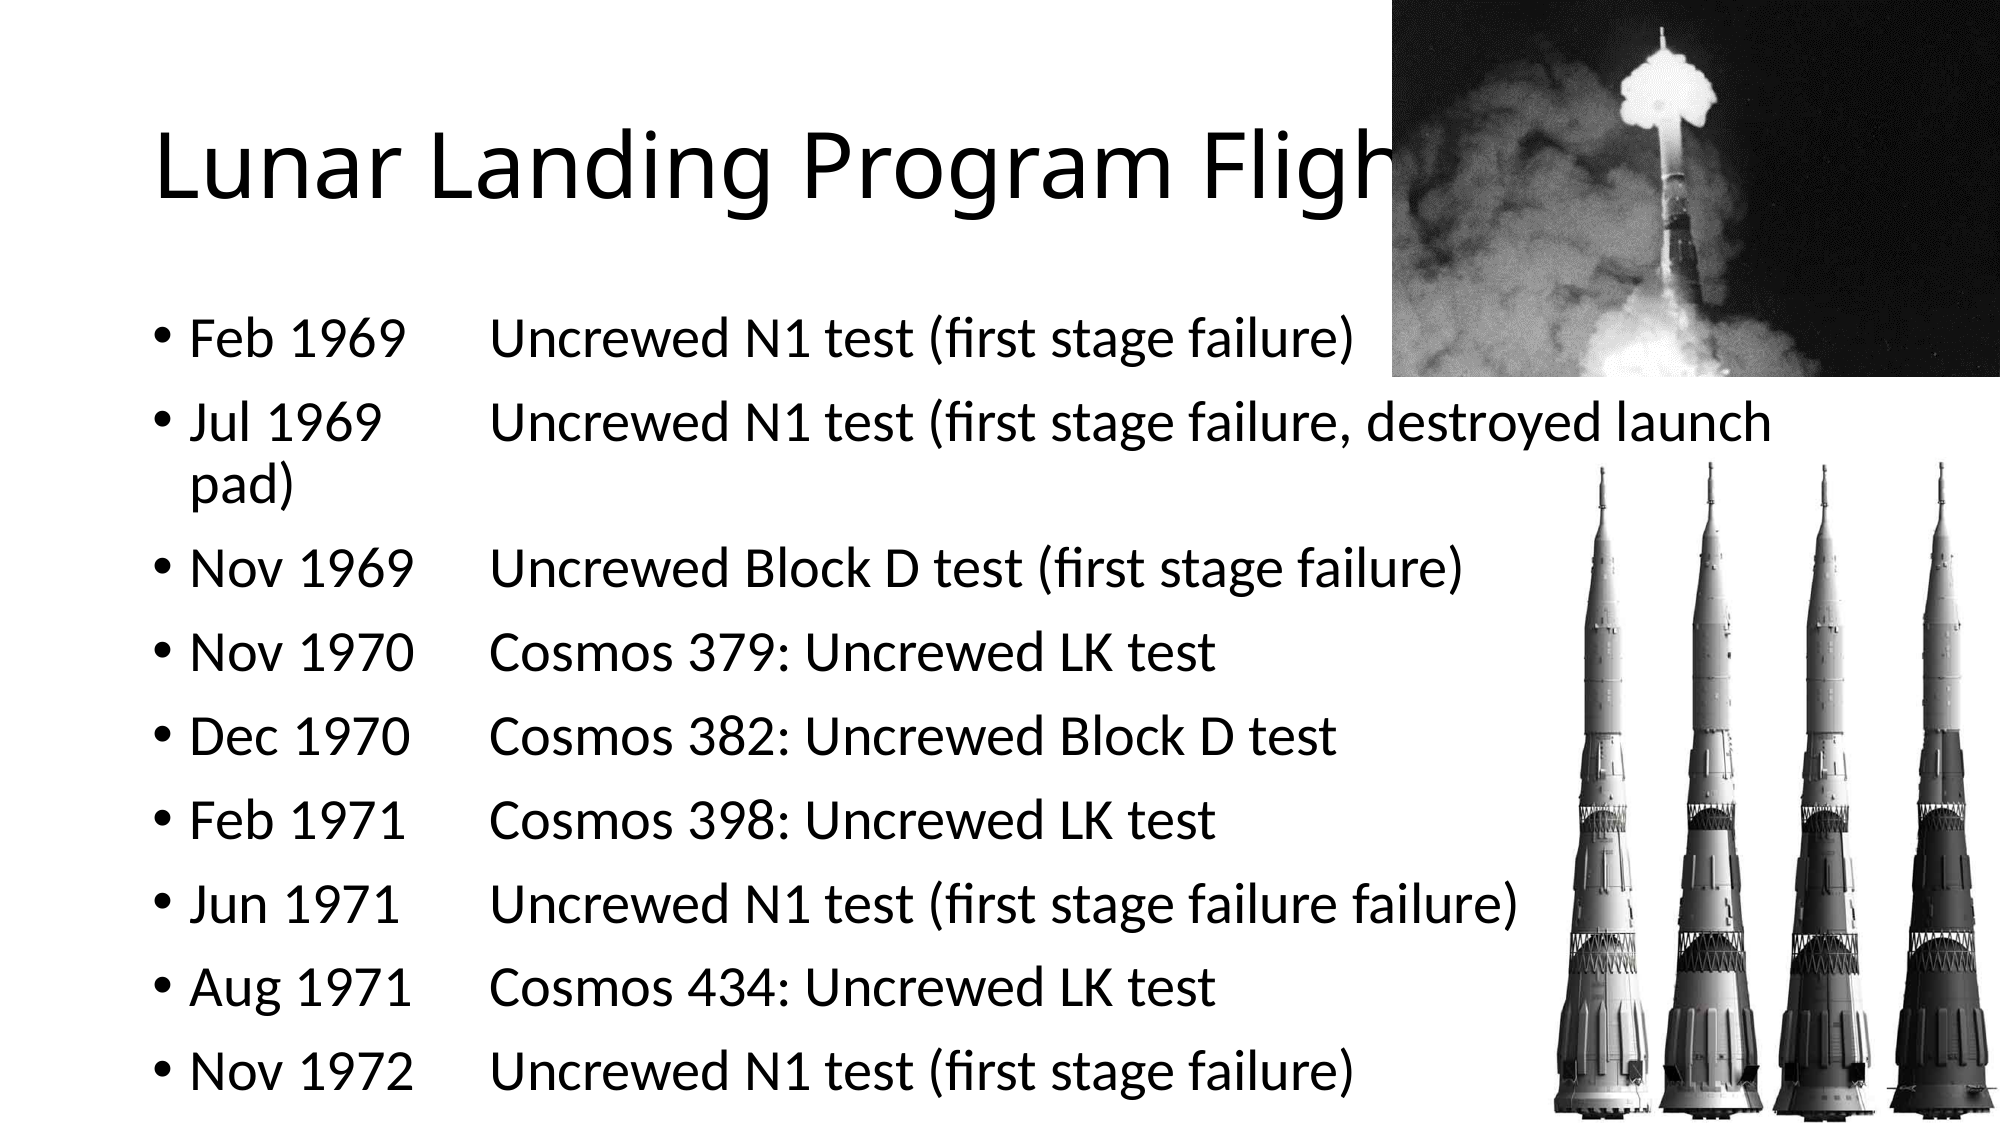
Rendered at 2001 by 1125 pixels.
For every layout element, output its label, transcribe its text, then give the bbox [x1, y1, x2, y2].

picture [1392, 0, 2000, 377]
picture [1542, 457, 2000, 1125]
list Feb 1969 Uncrewed N1 test (first stage failure) Jul 1969 Uncrewed N1 test (first stage failure, destroyed launch pad) Nov 1969 Uncrewed Block D test (first stage failure) Nov 1970 Cosmos 379: Uncrewed LK test Dec 1970 Cosmos 382: Uncrewed Block D test Feb 1971 Cosmos 398: Uncrewed LK test Jun 1971 Uncrewed N1 test (first stage failure failure) Aug 1971 Cosmos 434: Uncrewed LK test Nov 1972 Uncrewed N1 test (first stage failure) [137, 299, 1908, 1014]
title Lunar Landing Program Flights [137, 59, 1392, 278]
